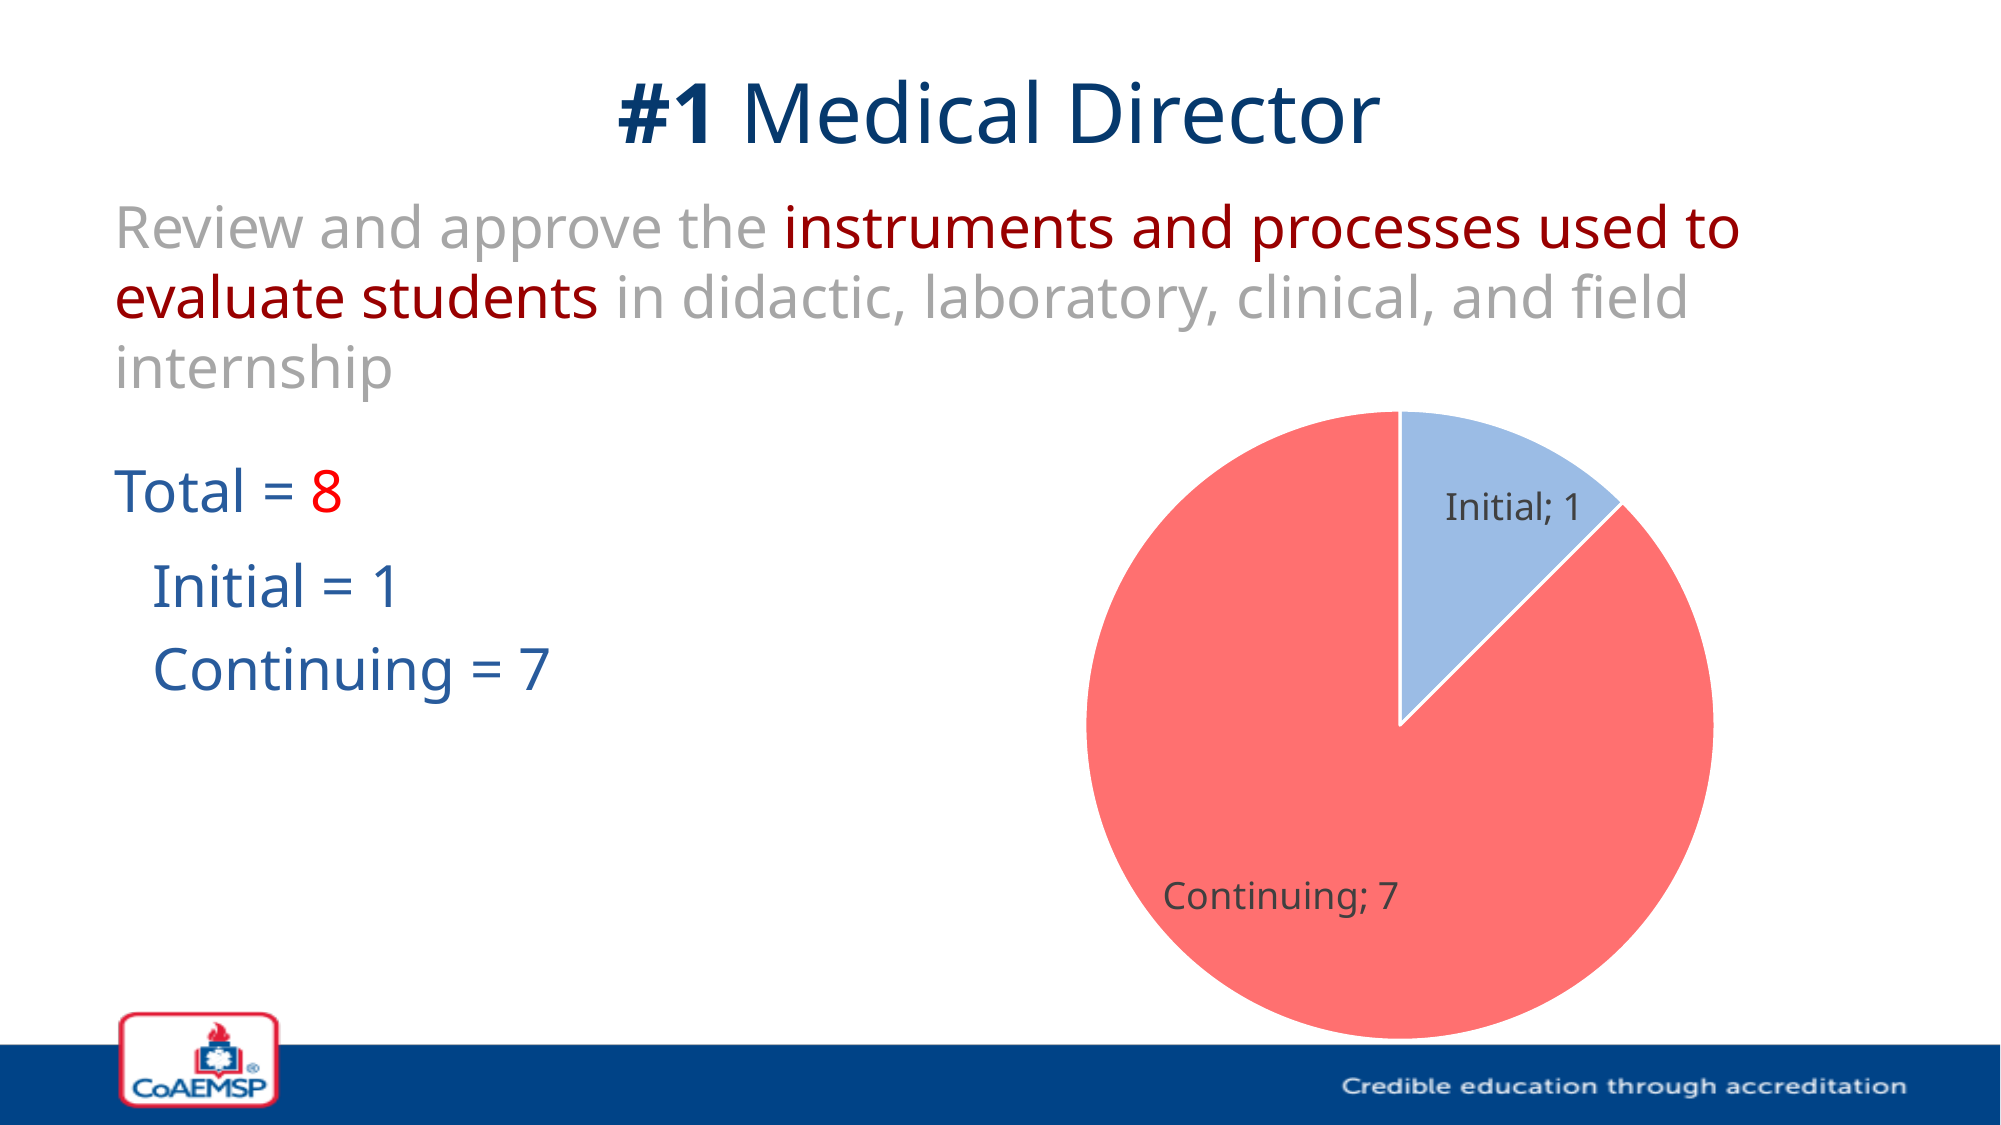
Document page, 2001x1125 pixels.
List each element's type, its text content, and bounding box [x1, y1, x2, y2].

list Review and approve the instruments and processes used to evaluate students in didactic, laboratory, clinical, and field internship Total = 8 Initial = 1 Continuing = 7 [99, 183, 1900, 969]
title #1 Medical Director [99, 52, 1900, 183]
chart [946, 347, 1901, 1055]
